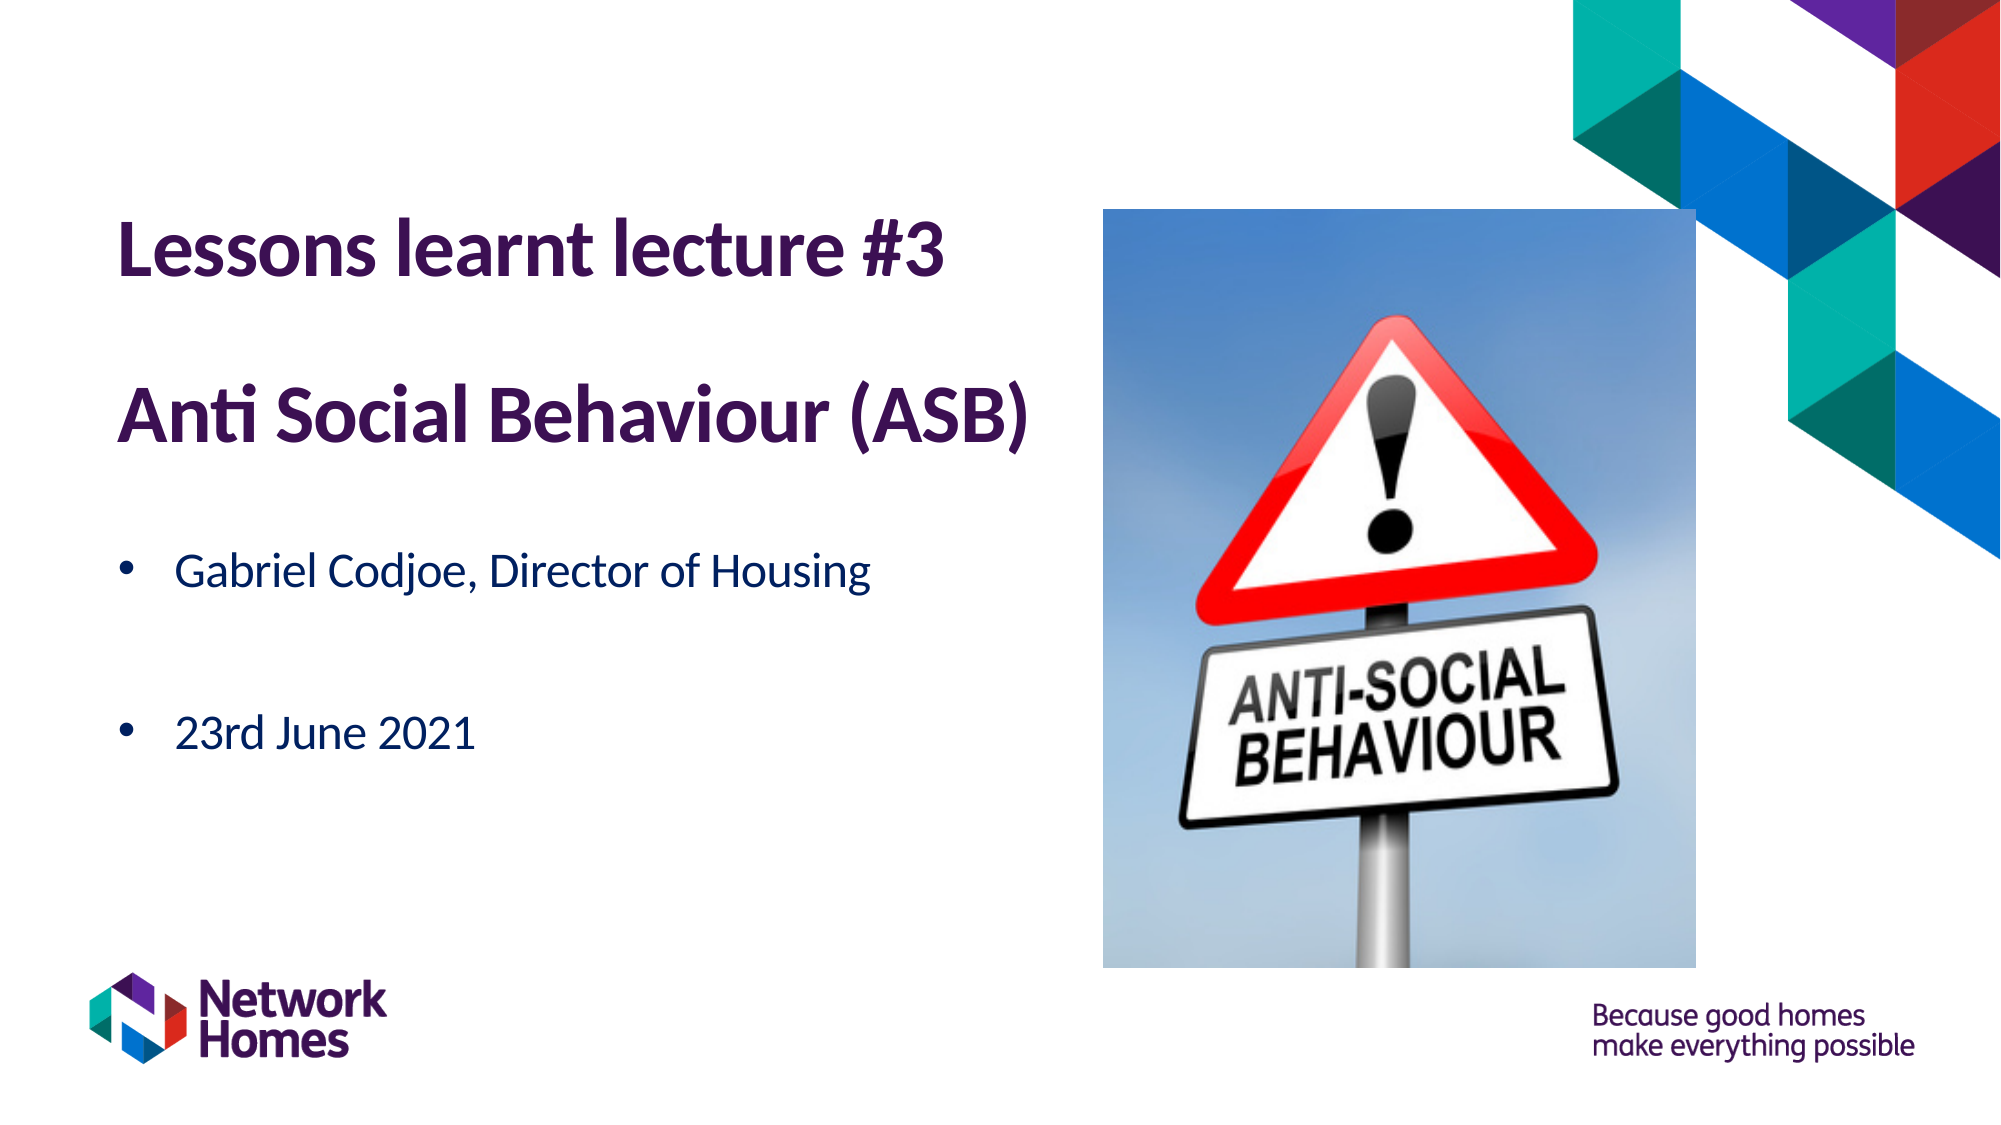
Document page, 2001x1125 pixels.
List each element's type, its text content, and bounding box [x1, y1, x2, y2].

list Gabriel Codjoe, Director of Housing 23rd June 2021 [117, 537, 1098, 916]
picture [1, 0, 468, 1125]
picture [1001, 0, 2001, 1124]
title Lessons learnt lecture #3 Anti Social Behaviour (ASB) [117, 209, 1101, 449]
